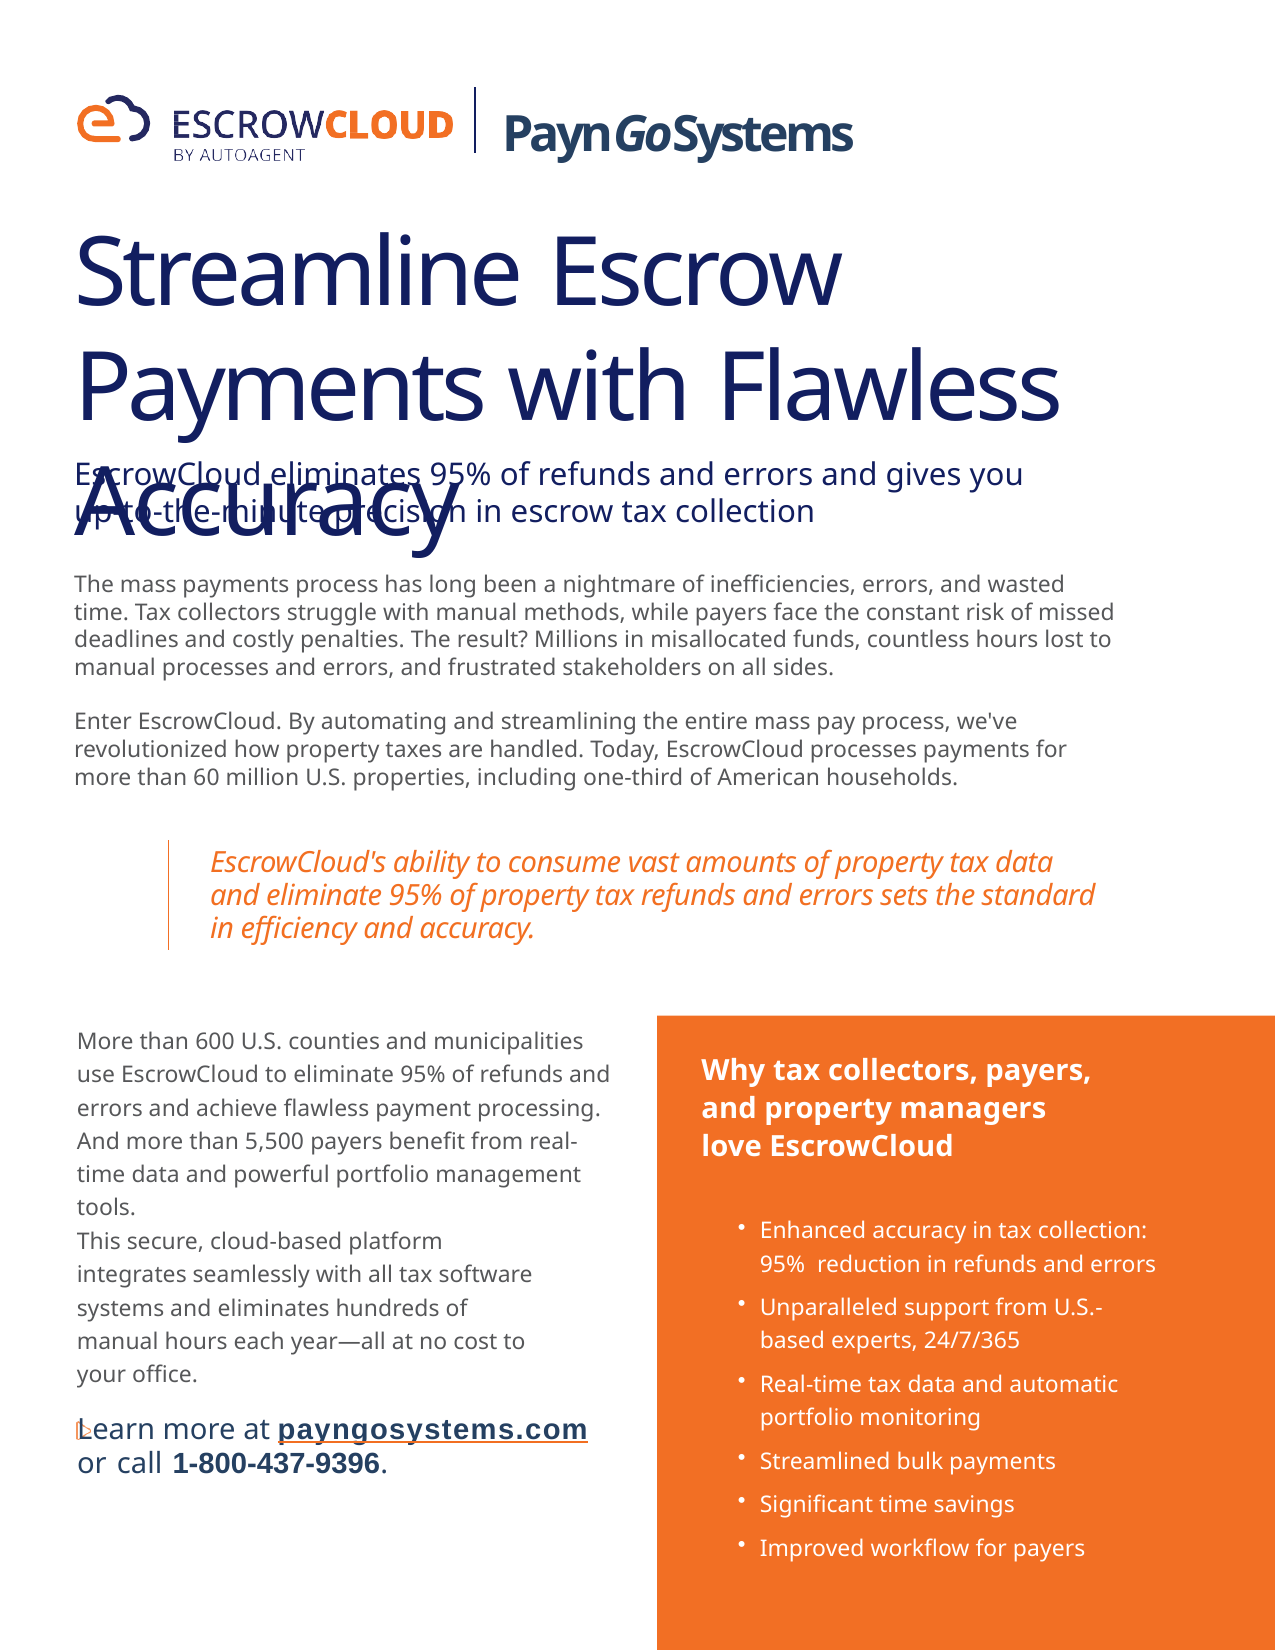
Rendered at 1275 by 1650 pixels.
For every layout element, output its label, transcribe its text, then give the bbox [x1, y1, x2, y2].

text_box Learn more at payngosystems.com or call 1-800-437-9396. [74, 1409, 600, 1480]
picture [429, 111, 453, 138]
text_box PaynGoSystems [499, 43, 875, 161]
picture [350, 110, 397, 139]
picture [401, 111, 424, 139]
picture [174, 110, 347, 161]
